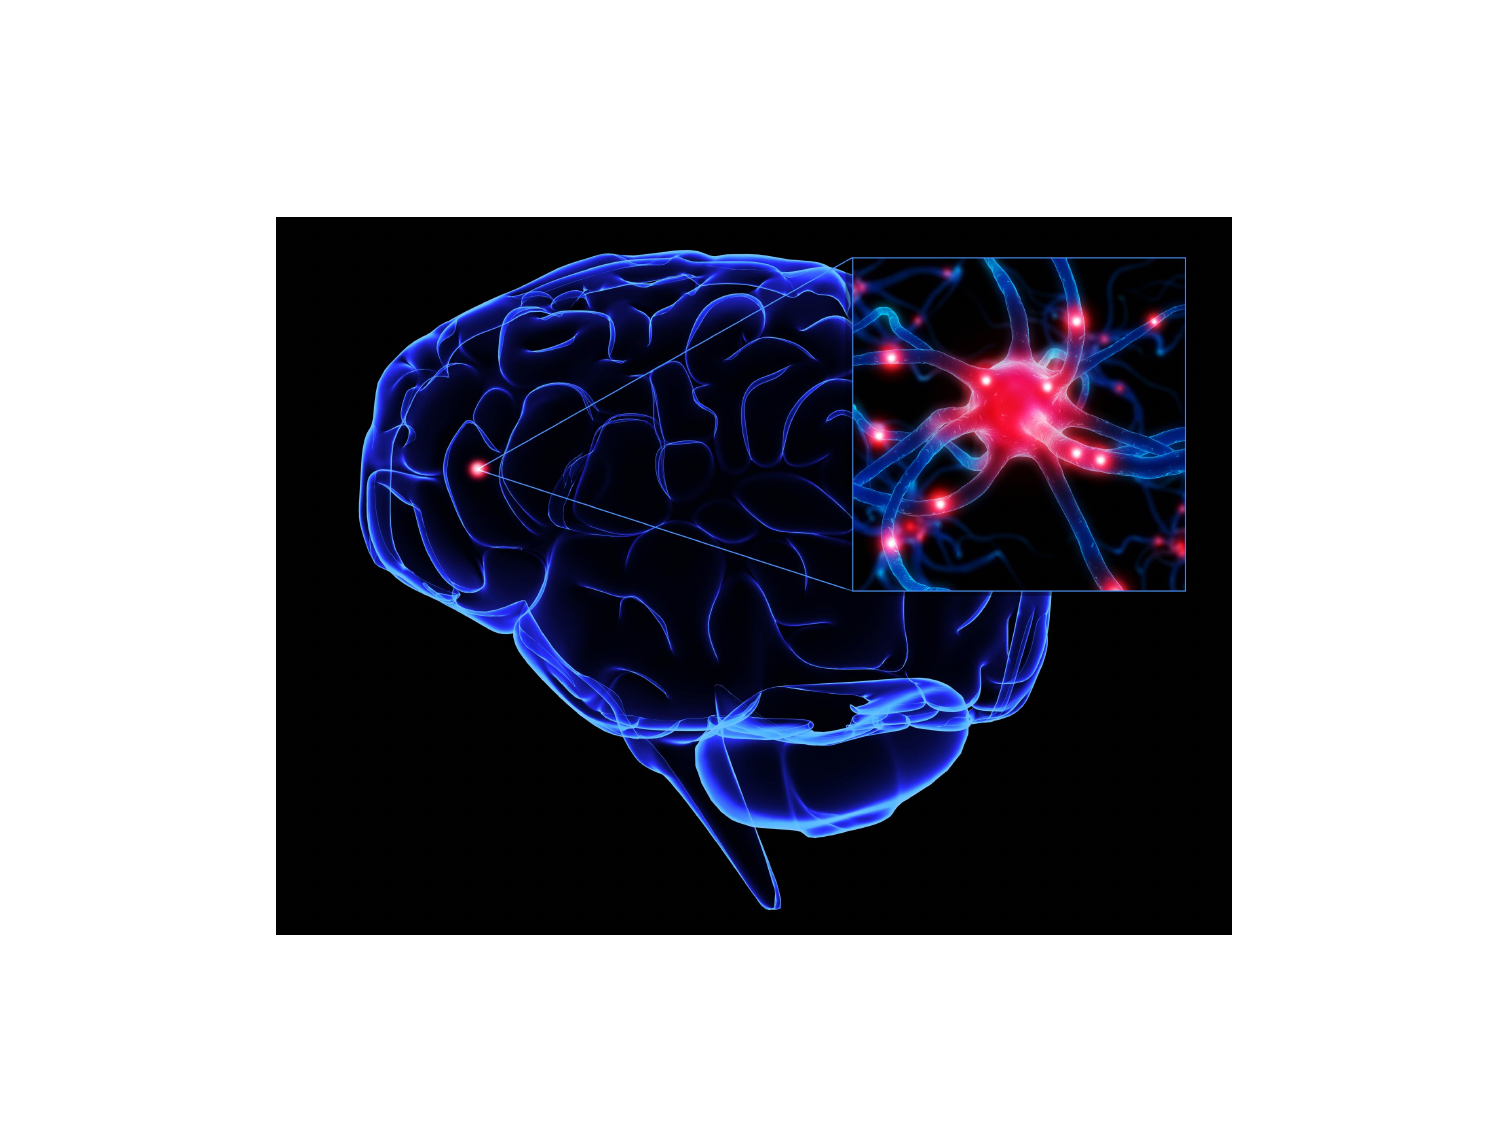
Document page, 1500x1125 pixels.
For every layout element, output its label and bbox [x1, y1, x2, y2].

picture [276, 217, 1232, 935]
